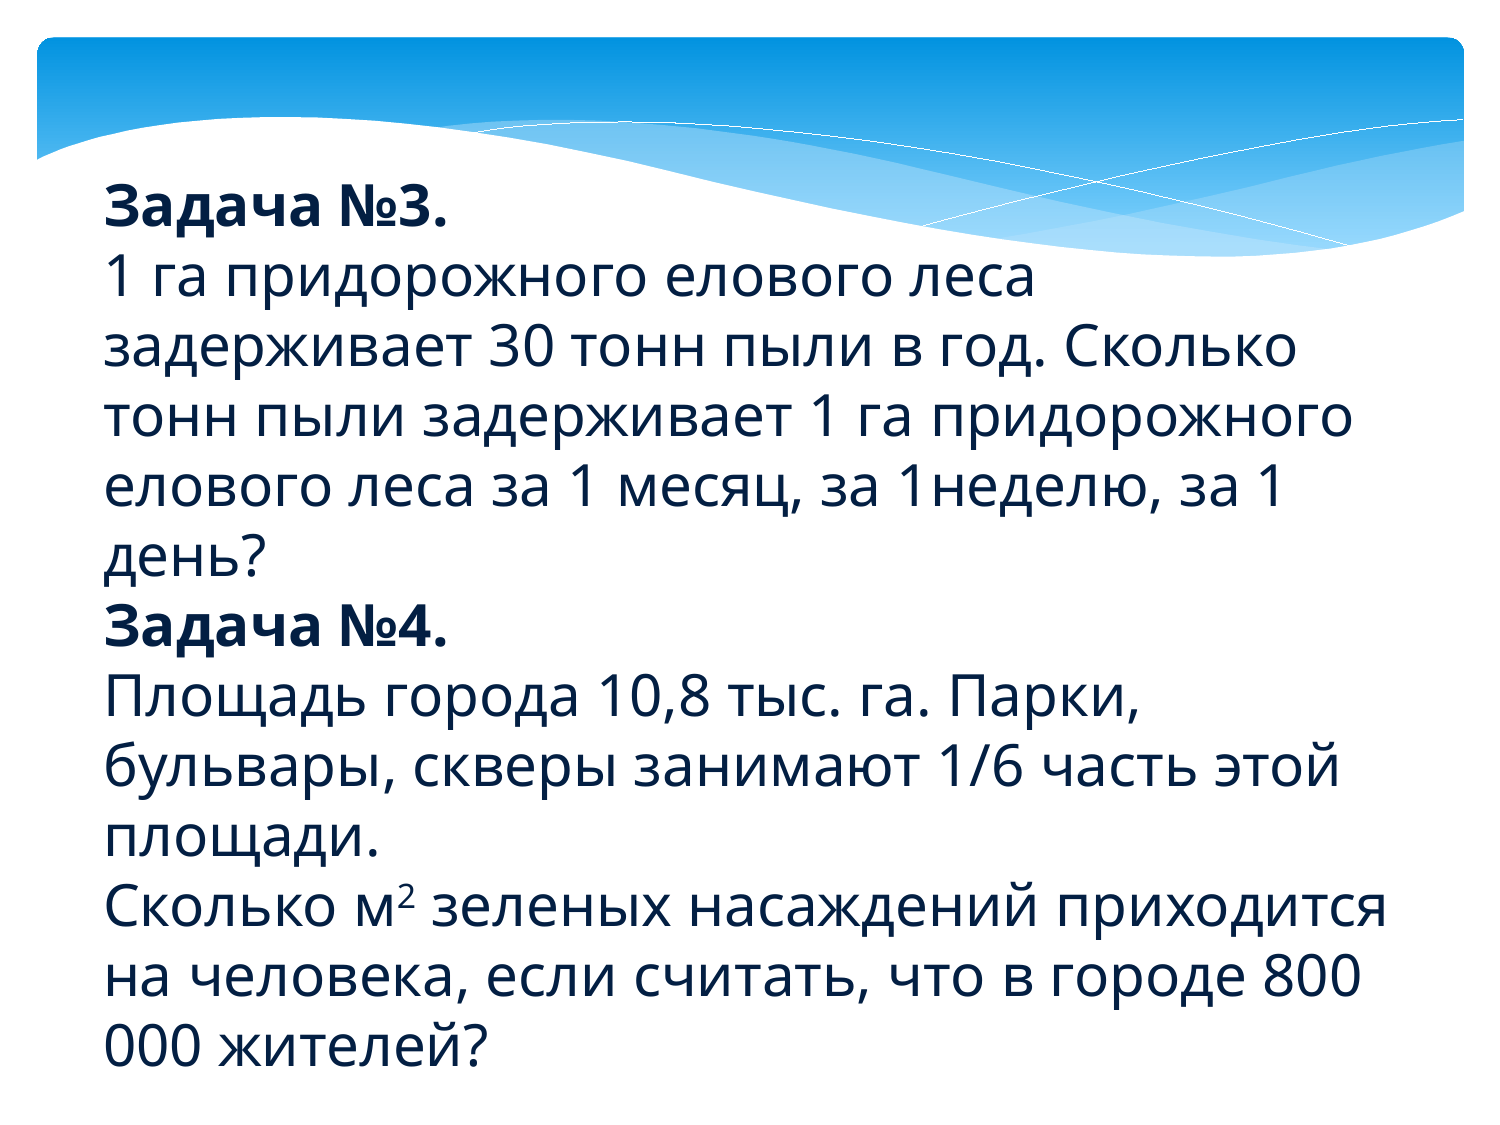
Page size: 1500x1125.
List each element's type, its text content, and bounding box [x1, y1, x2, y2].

text_box Задача №3. 1 га придорожного елового леса задерживает 30 тонн пыли в год. Сколько тонн пыли задерживает 1 га придорожного елового леса за 1 месяц, за 1неделю, за 1 день? Задача №4. Площадь города 10,8 тыс. га. Парки, бульвары, скверы занимают 1/6 часть этой площади. Сколько м2 зеленых насаждений приходится на человека, если считать, что в городе 800 000 жителей? [88, 160, 1412, 1086]
